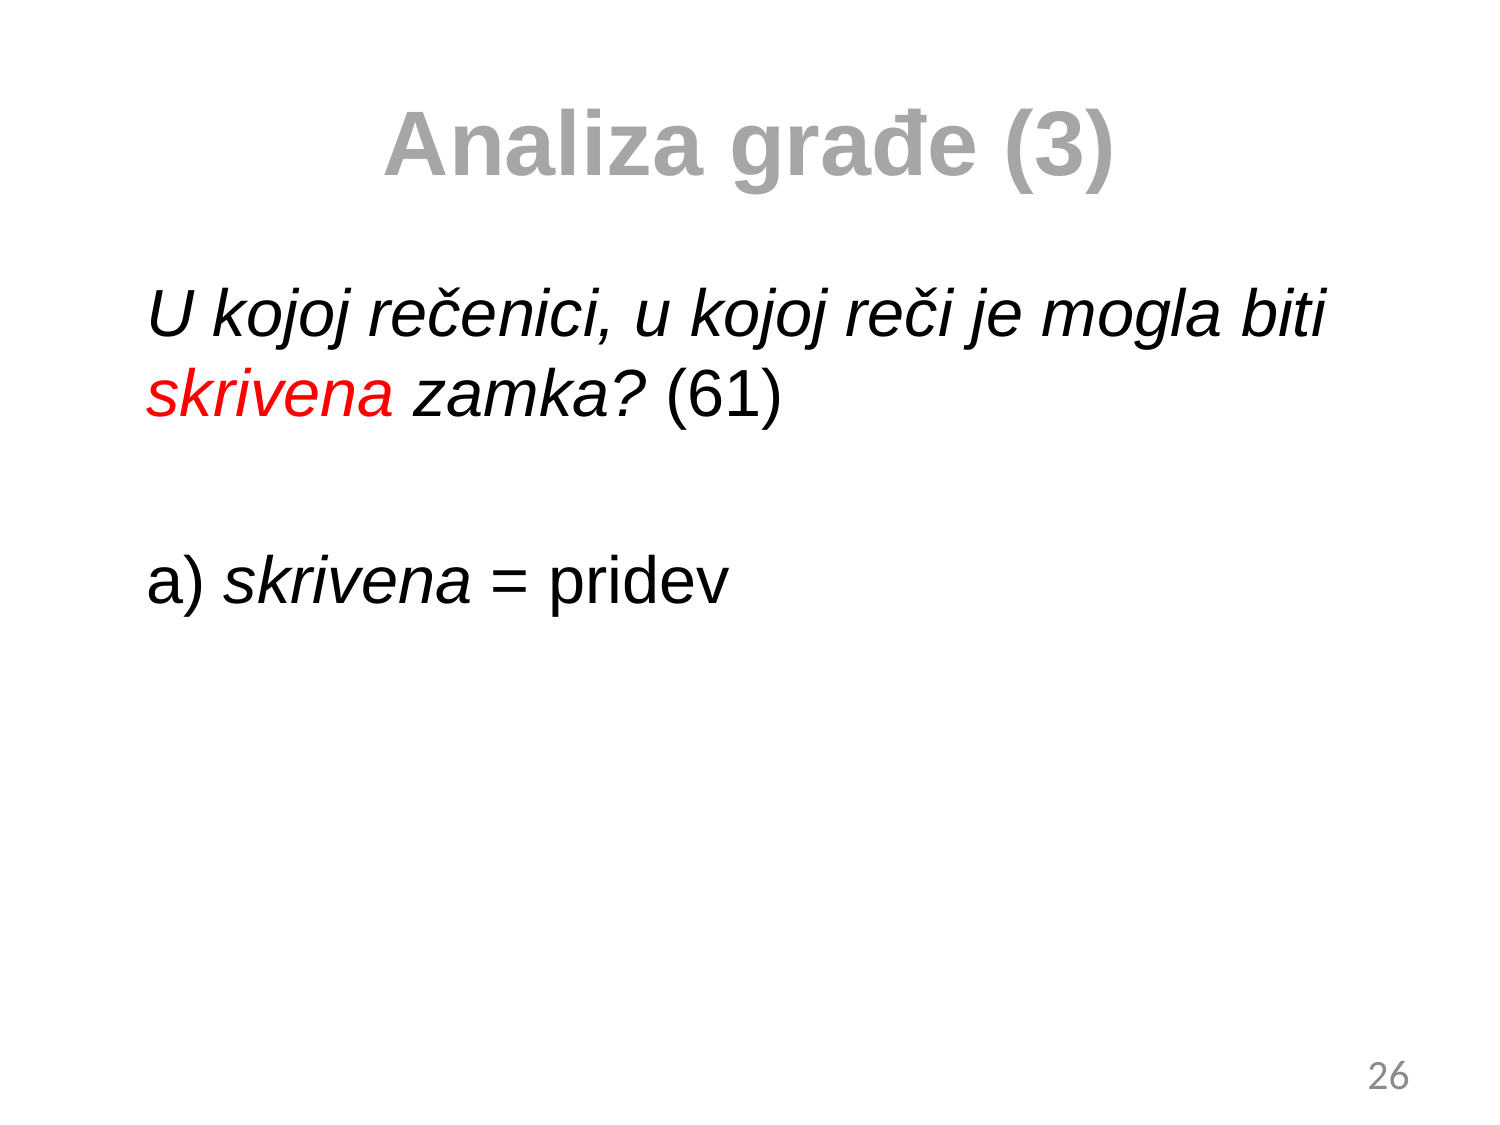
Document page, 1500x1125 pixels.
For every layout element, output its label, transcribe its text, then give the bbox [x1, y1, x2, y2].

title Analiza građe (3) [75, 45, 1425, 233]
slide_number 26 [1074, 1042, 1425, 1103]
list U kojoj rečenici, u kojoj reči je mogla biti skrivena zamka? (61) a) skrivena = pridev [75, 262, 1425, 1005]
